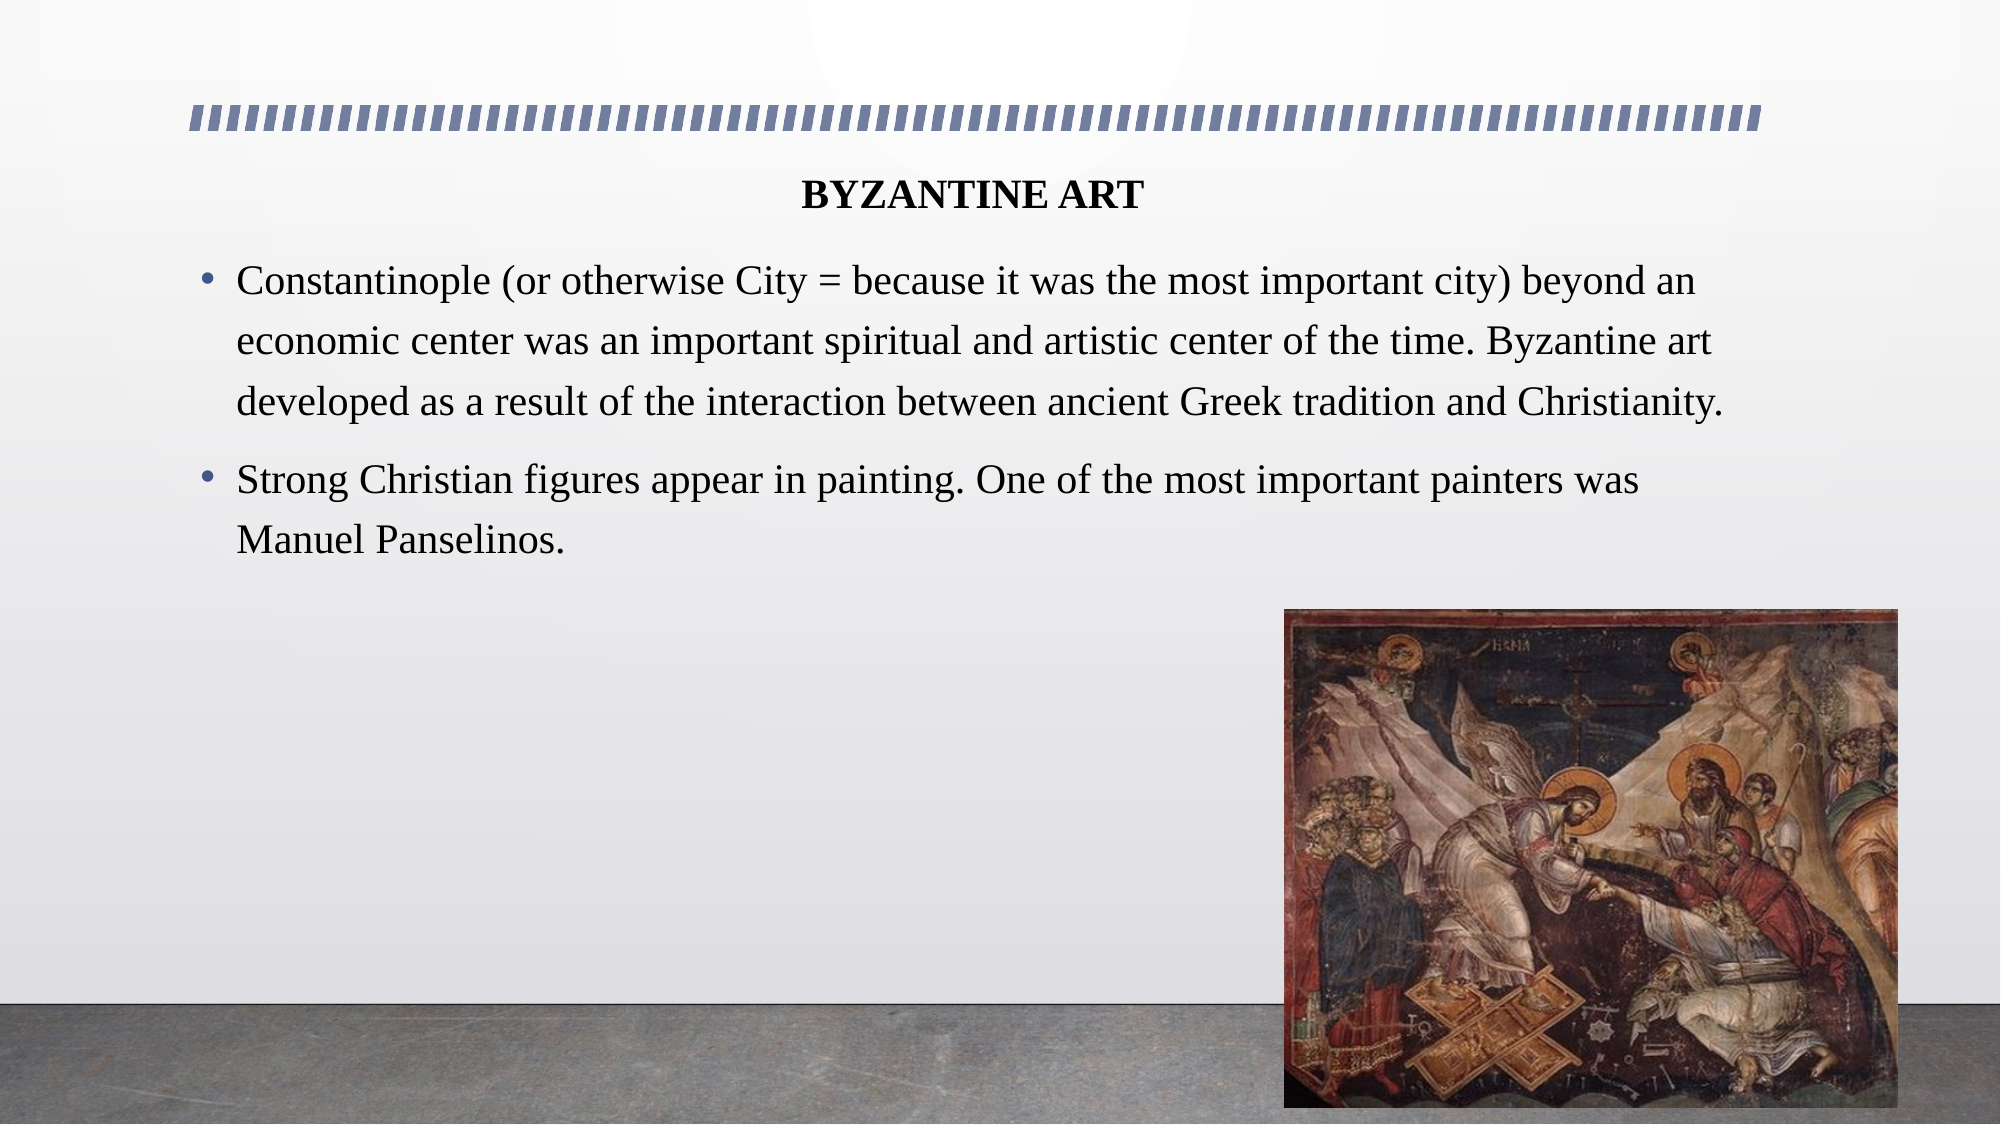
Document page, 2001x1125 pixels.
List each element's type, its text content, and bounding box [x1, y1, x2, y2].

title BYZANTINE ART [185, 156, 1761, 234]
picture [0, 609, 2000, 1124]
list Constantinople (or otherwise City = because it was the most important city) beyond an economic center was an important spiritual and artistic center of the time. Byzantine art developed as a result of the interaction between ancient Greek tradition and Christianity. Strong Christian figures appear in painting. One of the most important painters was Manuel Panselinos. [185, 234, 1761, 626]
